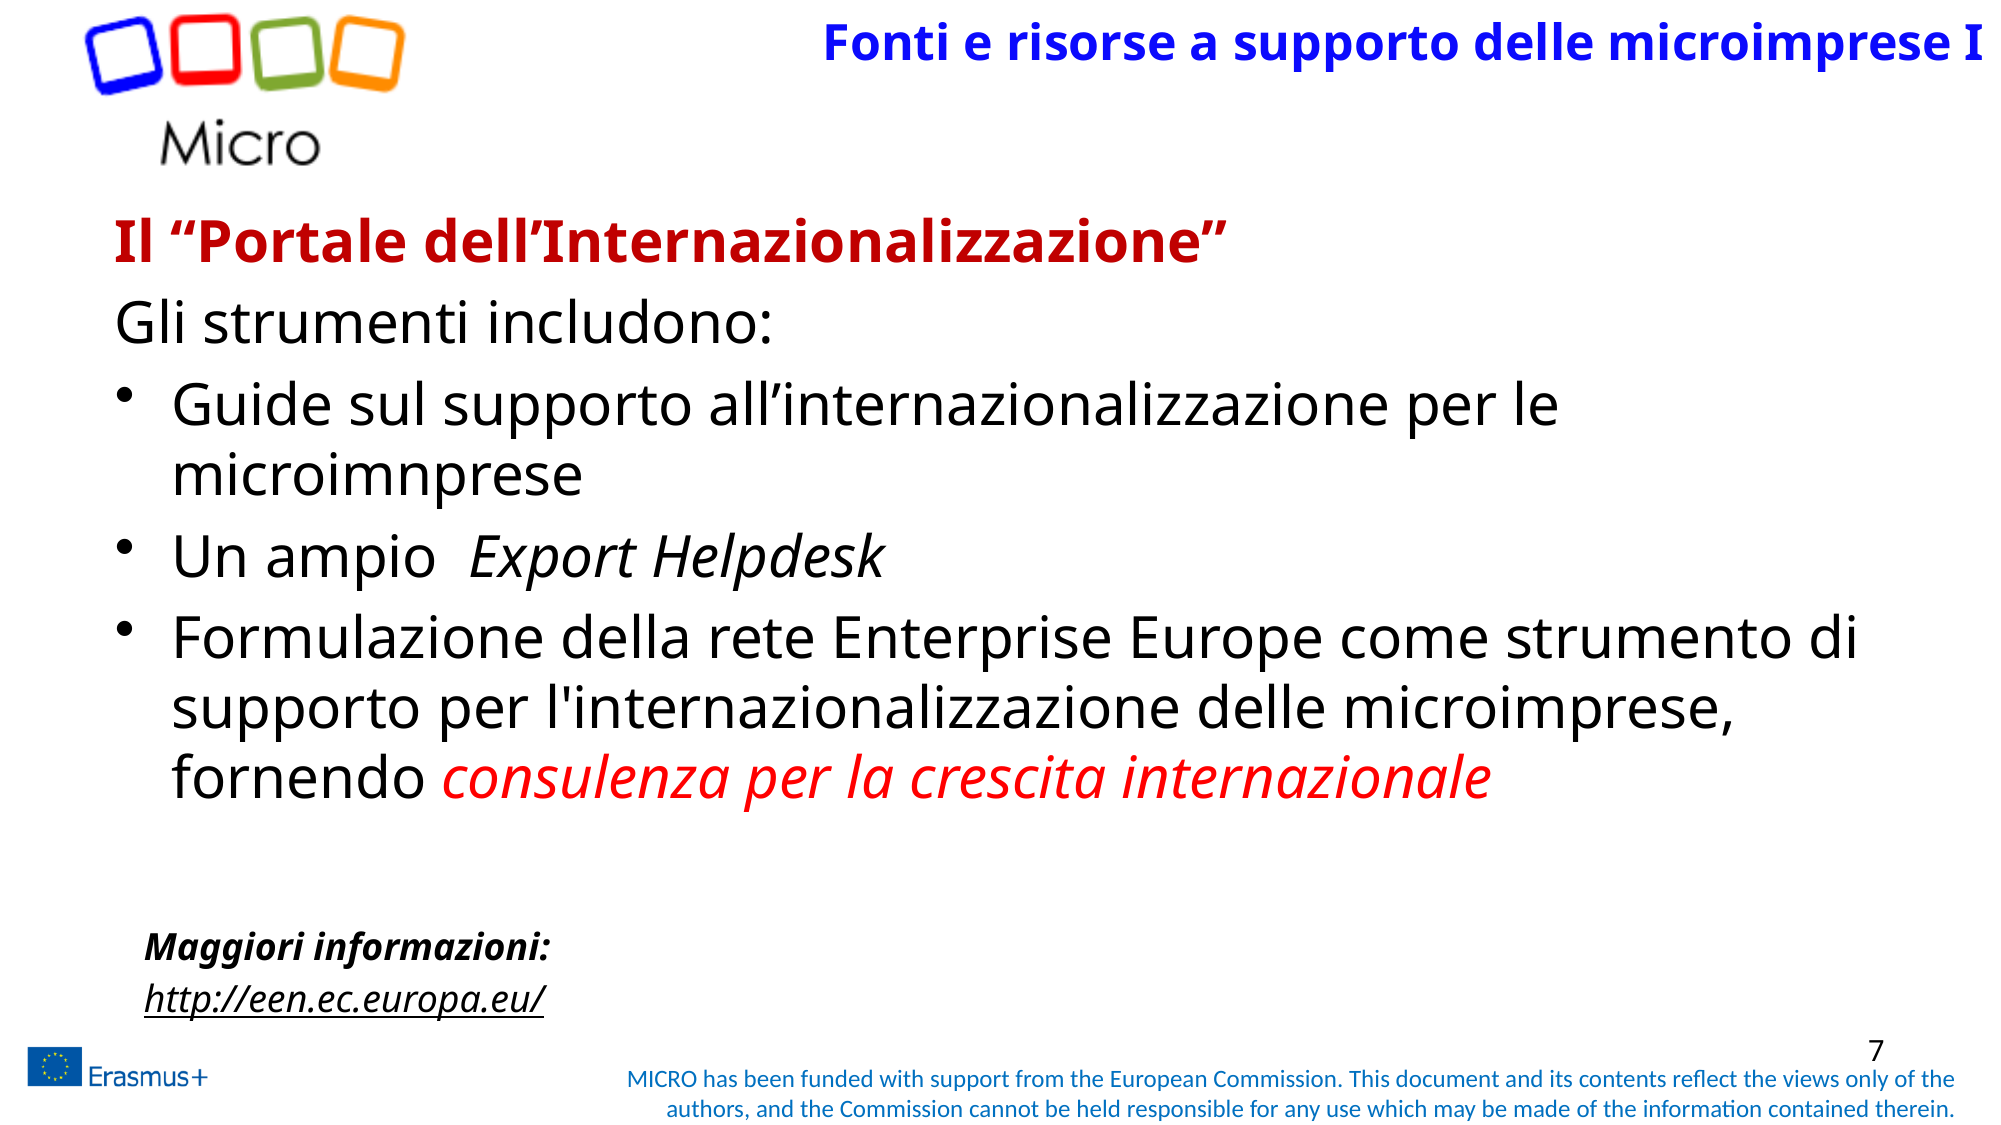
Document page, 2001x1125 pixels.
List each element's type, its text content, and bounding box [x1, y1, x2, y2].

picture [27, 1046, 208, 1087]
list Il “Portale dell’Internazionalizzazione” Gli strumenti includono: Guide sul supporto all’internazionalizzazione per le microimnprese Un ampio Export Helpdesk Formulazione della rete Enterprise Europe come strumento di supporto per l'internazionalizzazione delle microimprese, fornendo consulenza per la crescita internazionale Maggiori informazioni: http://een.ec.europa.eu/ [99, 196, 1900, 1034]
slide_number 7 [1433, 1024, 1900, 1103]
title Fonti e risorse a supporto delle microimprese I [200, 0, 2000, 80]
picture [0, 0, 486, 190]
